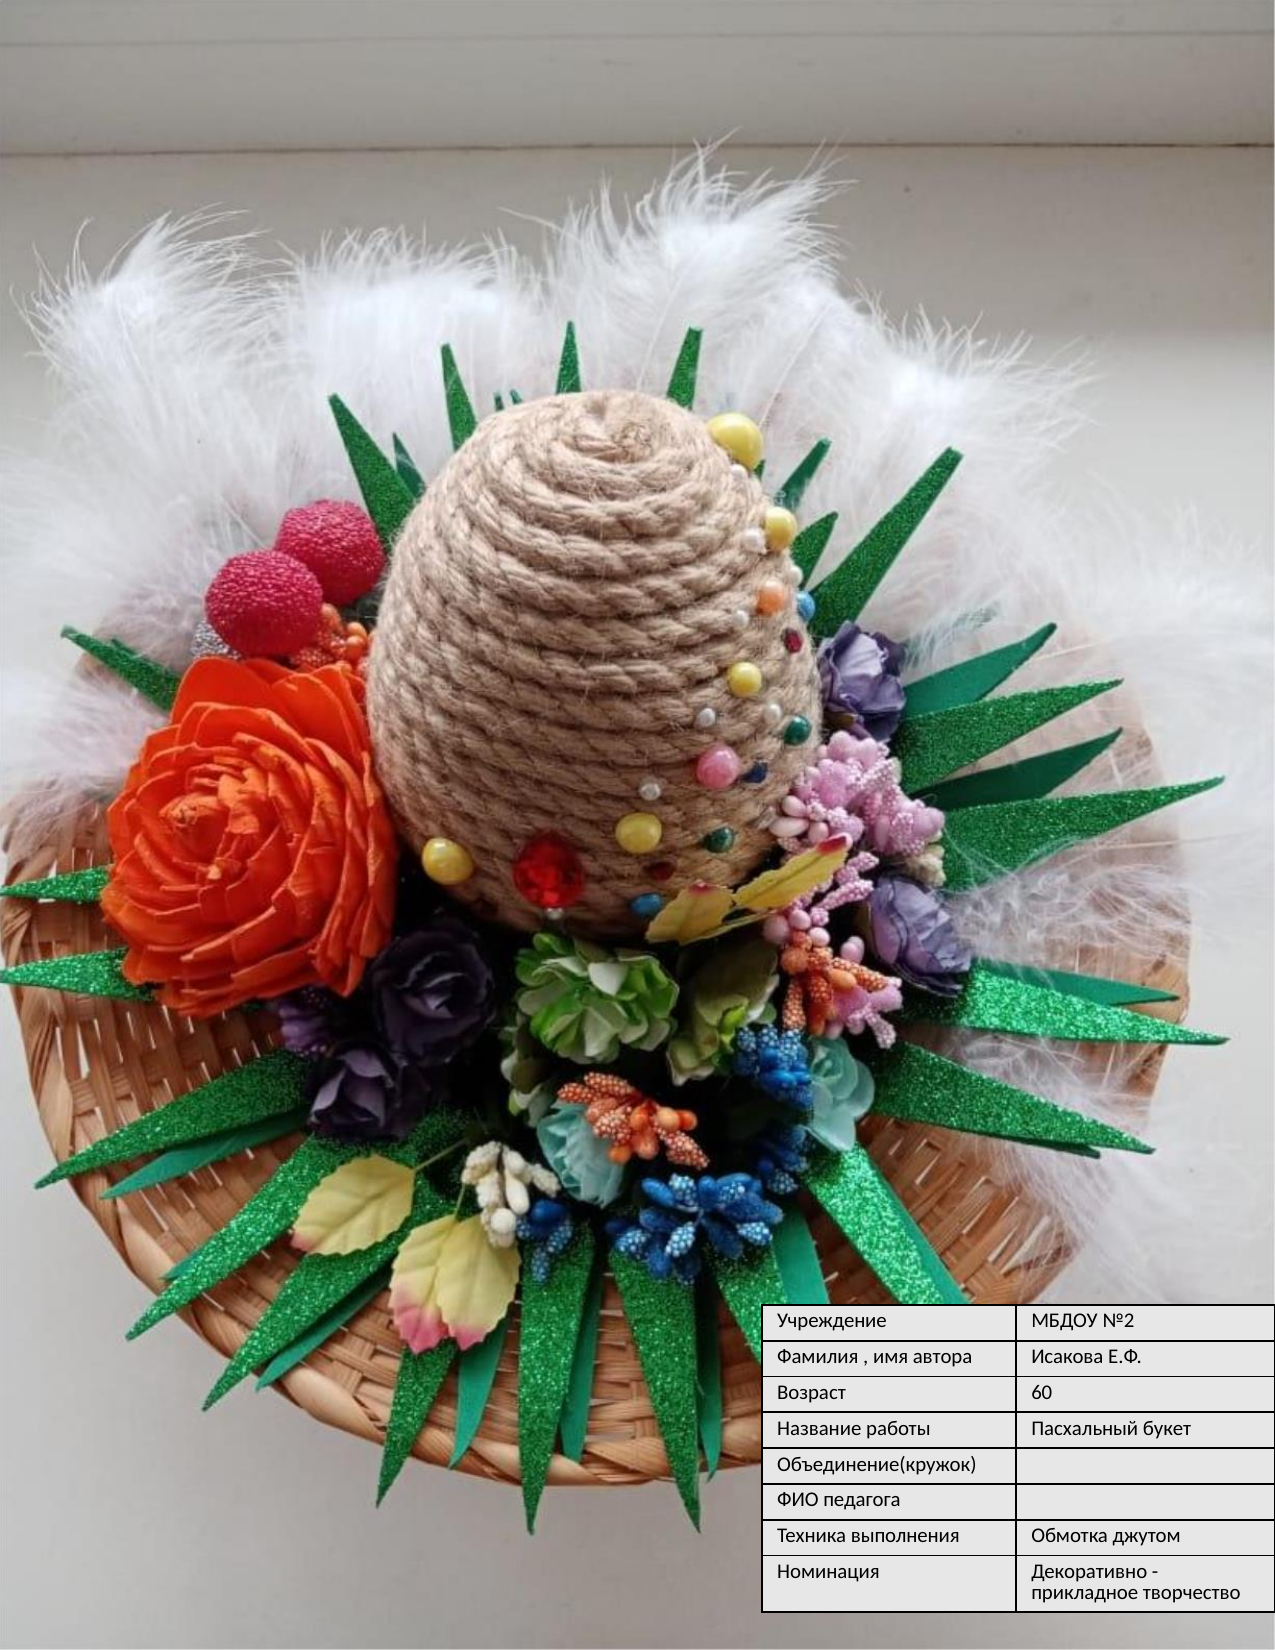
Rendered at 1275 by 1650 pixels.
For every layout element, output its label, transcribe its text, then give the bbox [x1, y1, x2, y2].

table_header Учреждение [763, 1306, 1015, 1340]
table_cell Техника выполнения [763, 1521, 1015, 1555]
table_cell Название работы [763, 1413, 1015, 1447]
table_cell Возраст [763, 1377, 1015, 1411]
table_cell Фамилия , имя автора [763, 1342, 1015, 1376]
table_cell Исакова Е.Ф. [1017, 1342, 1274, 1376]
table_header МБДОУ №2 [1017, 1306, 1274, 1340]
table_cell 60 [1017, 1377, 1274, 1411]
table_cell Пасхальный букет [1017, 1413, 1274, 1447]
table_cell [1017, 1485, 1274, 1519]
table_cell Декоративно -прикладное творчество [1017, 1556, 1274, 1611]
table_cell Обмотка джутом [1017, 1521, 1274, 1555]
table_cell Номинация [763, 1556, 1015, 1611]
table_cell [1017, 1449, 1274, 1483]
table_cell ФИО педагога [763, 1485, 1015, 1519]
text_box [0, 0, 1275, 1650]
table_cell Объединение(кружок) [763, 1449, 1015, 1483]
